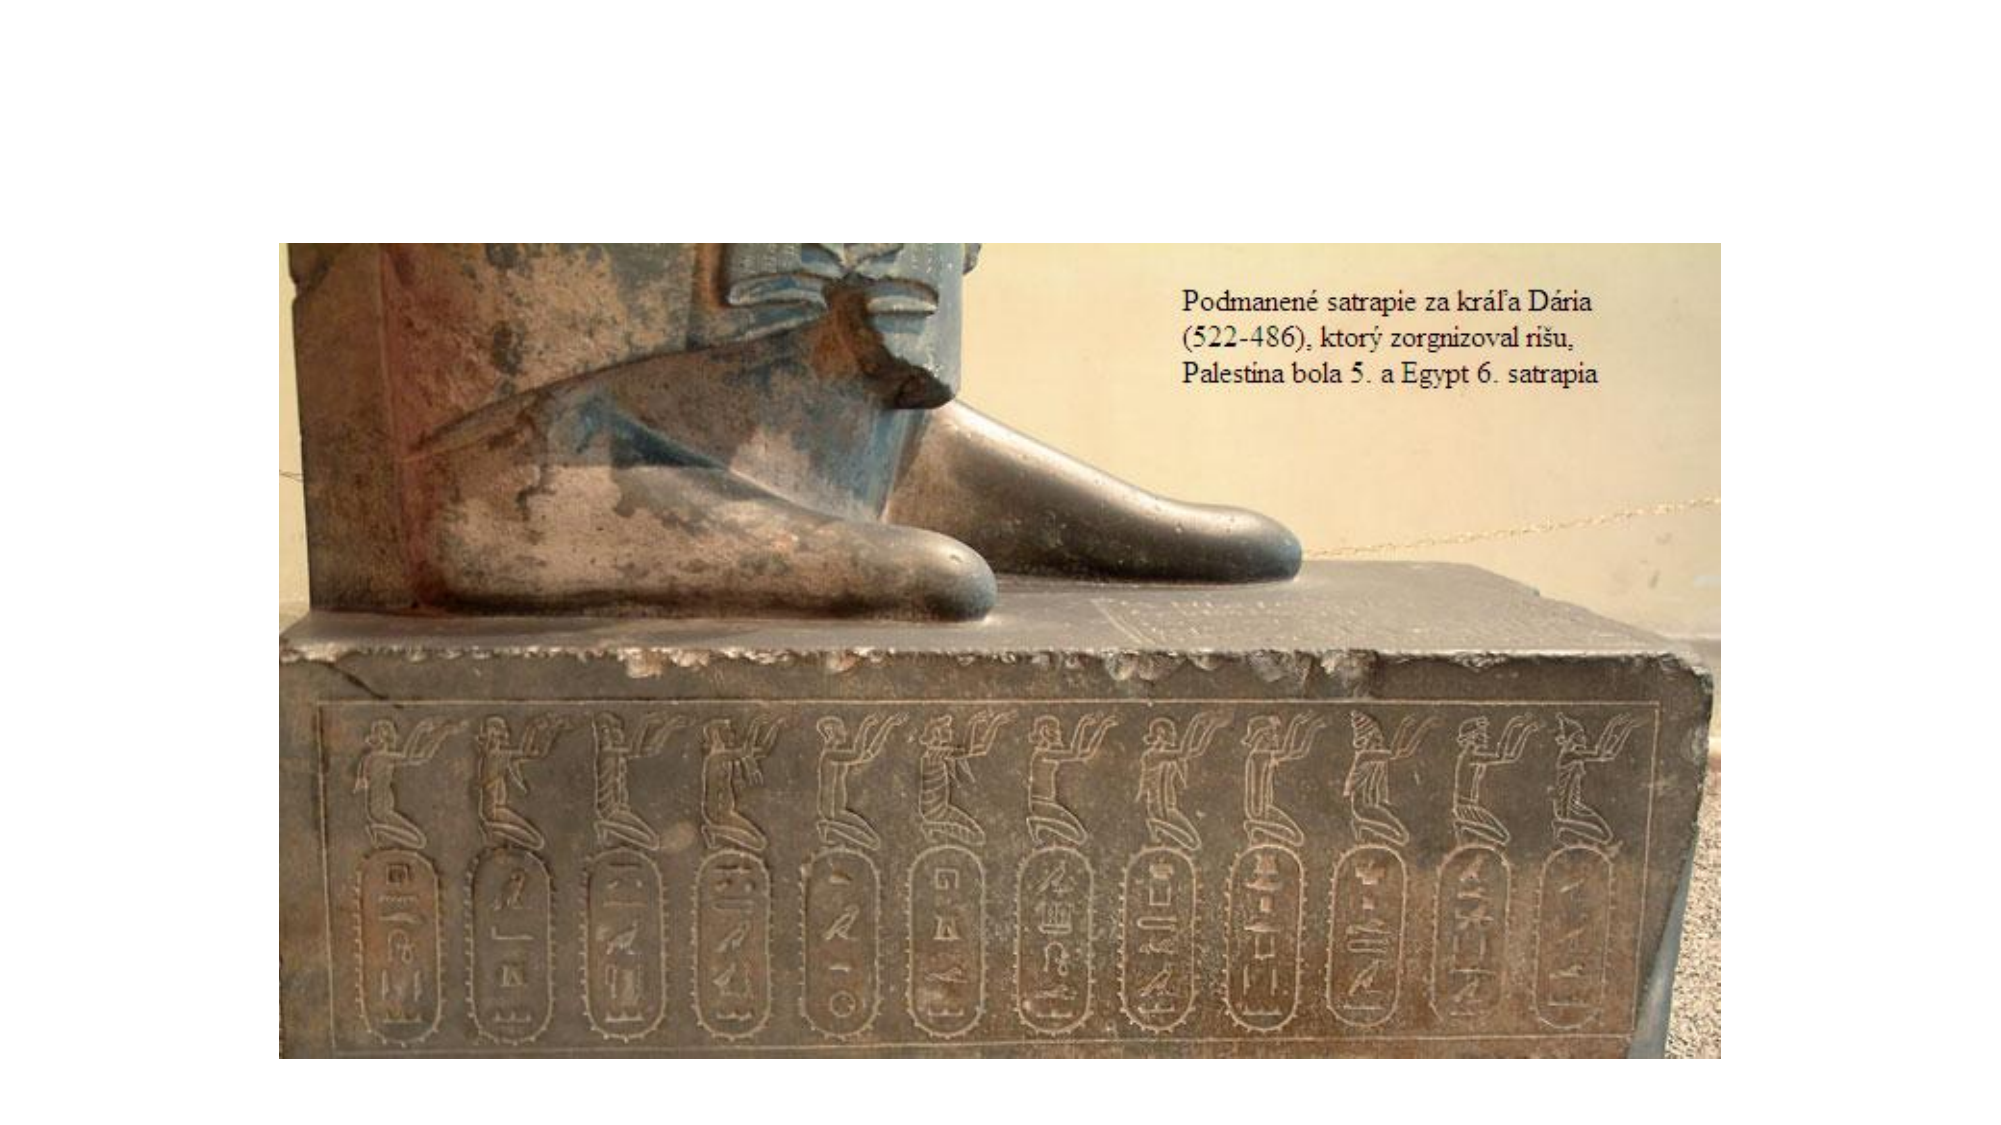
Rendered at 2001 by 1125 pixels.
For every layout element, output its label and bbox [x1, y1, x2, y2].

picture [279, 243, 1721, 1059]
